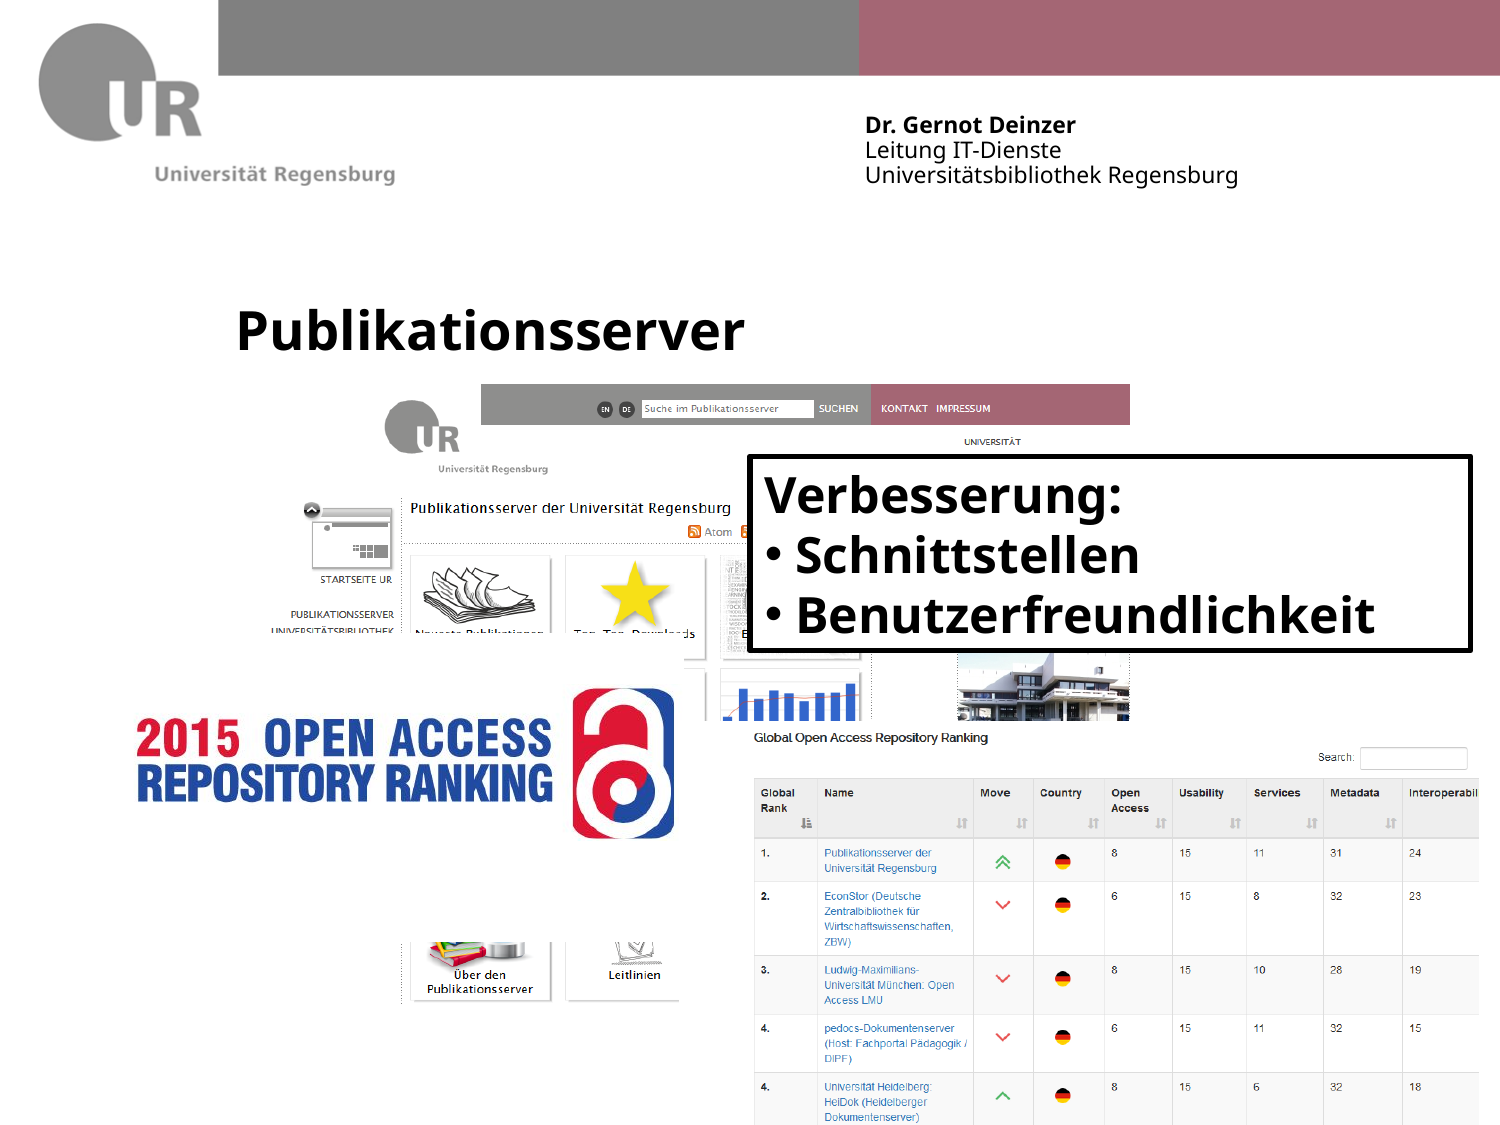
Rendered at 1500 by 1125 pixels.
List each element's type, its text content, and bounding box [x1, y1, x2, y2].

title Publikationsserver [220, 271, 1400, 386]
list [253, 384, 1141, 719]
text_box Verbesserung: Schnittstellen Benutzerfreundlichkeit [1146, 456, 1471, 651]
picture [0, 633, 1500, 1125]
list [253, 949, 673, 1036]
picture [17, 18, 419, 209]
